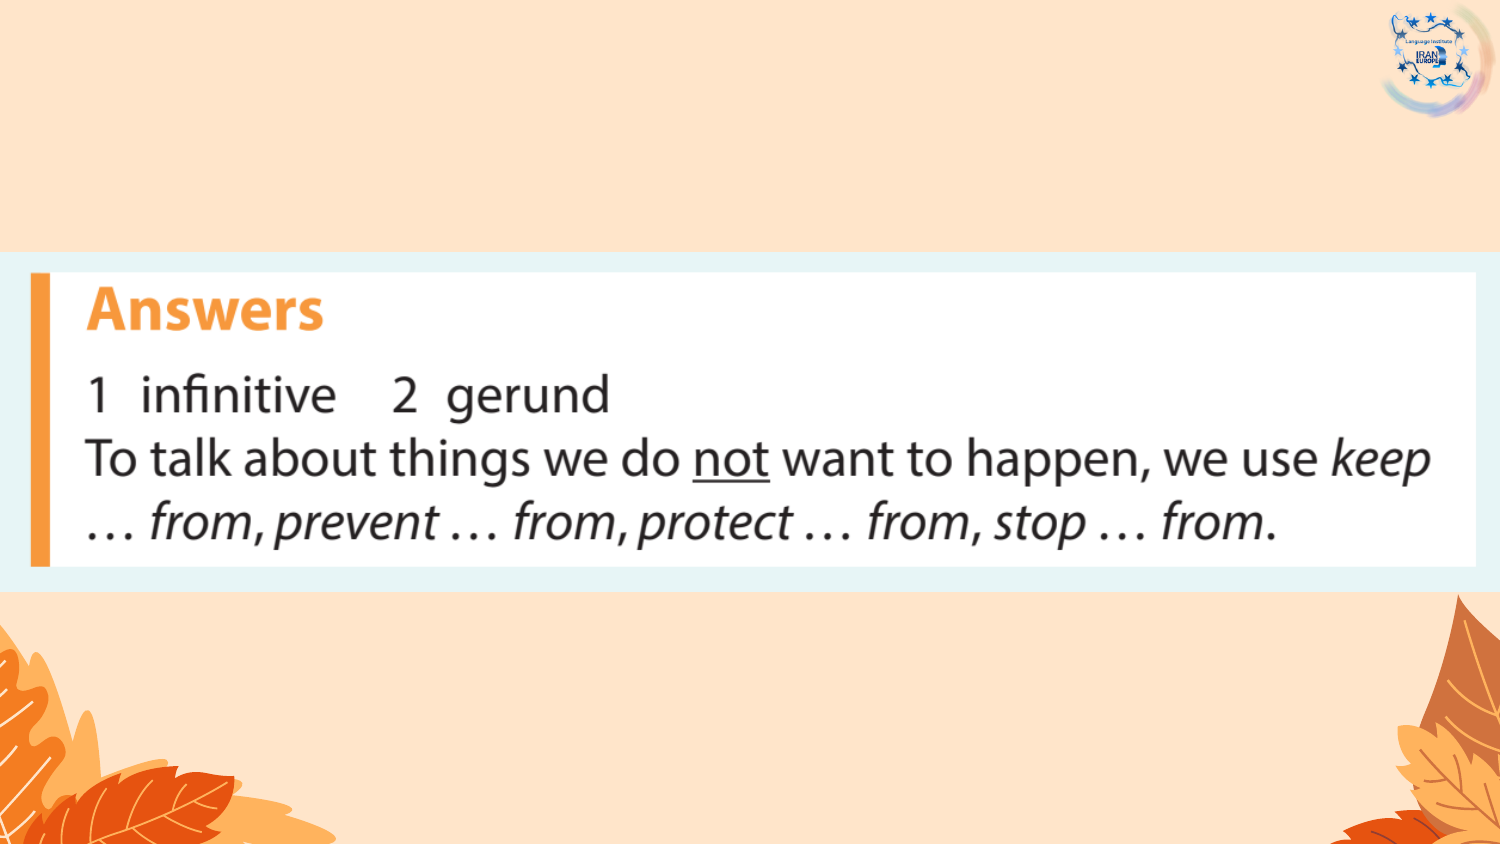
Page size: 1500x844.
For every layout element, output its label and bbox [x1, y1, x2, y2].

picture [1375, 0, 1500, 122]
picture [0, 252, 1500, 592]
